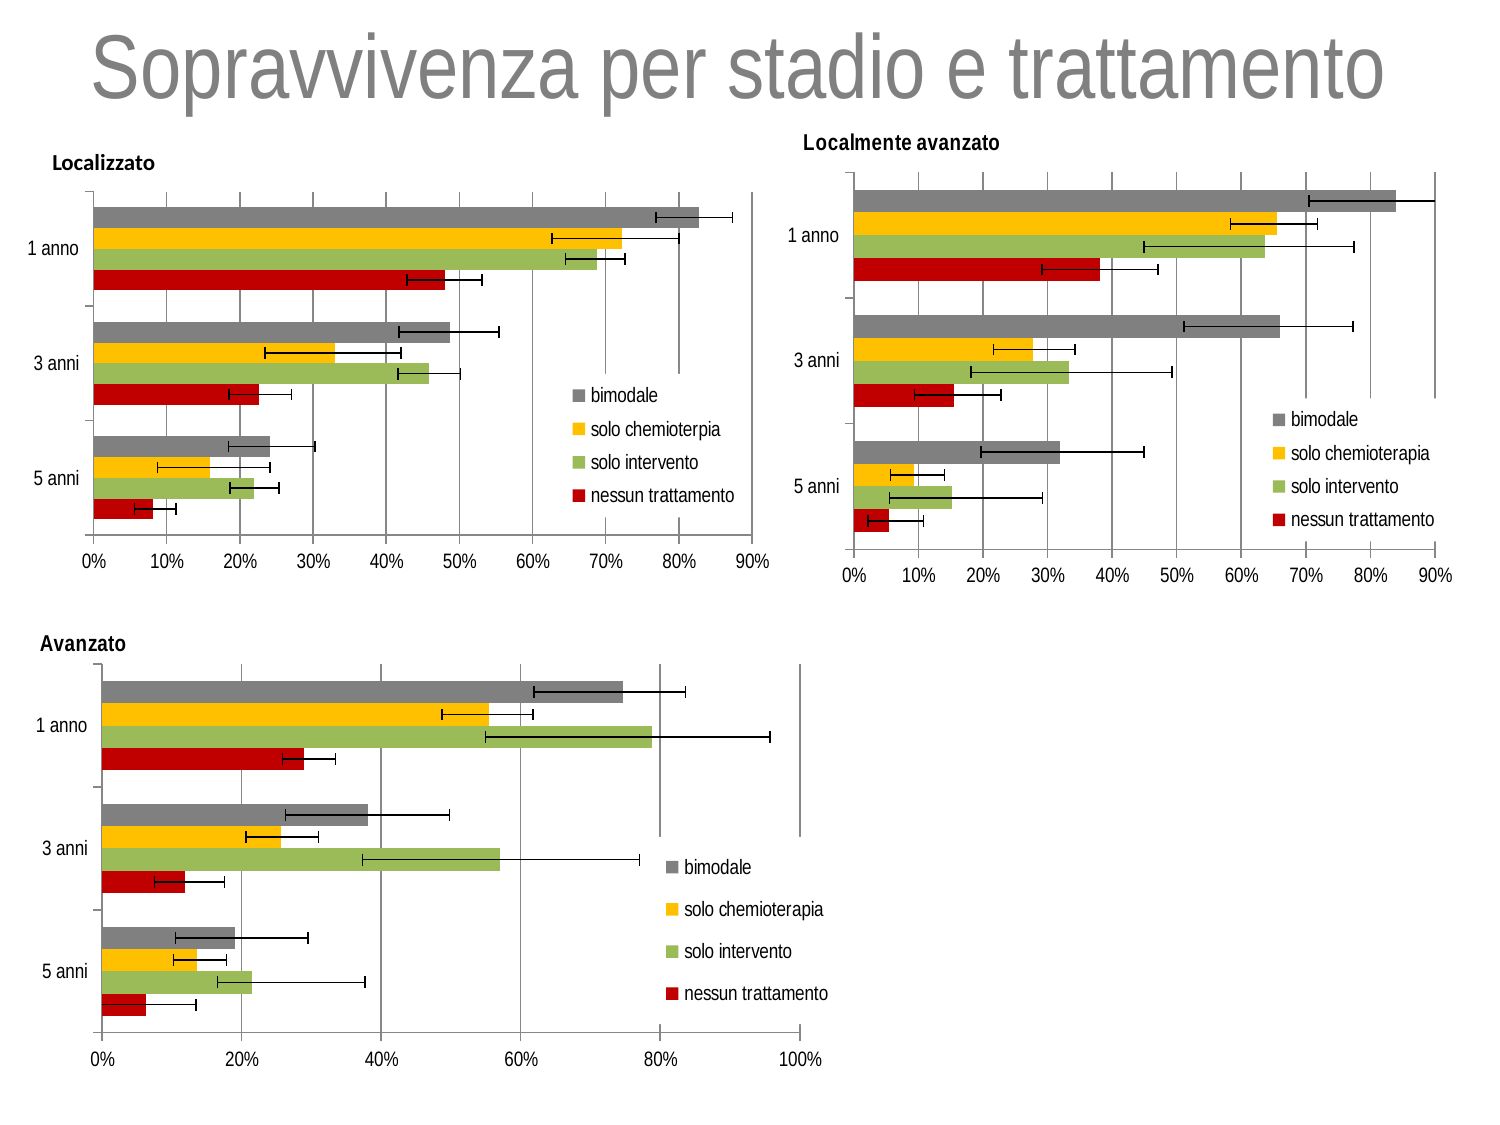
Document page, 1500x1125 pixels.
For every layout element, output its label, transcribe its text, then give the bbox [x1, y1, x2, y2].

title Sopravvivenza per stadio e trattamento [75, 0, 1425, 125]
chart [0, 124, 1463, 588]
chart [24, 624, 851, 1076]
